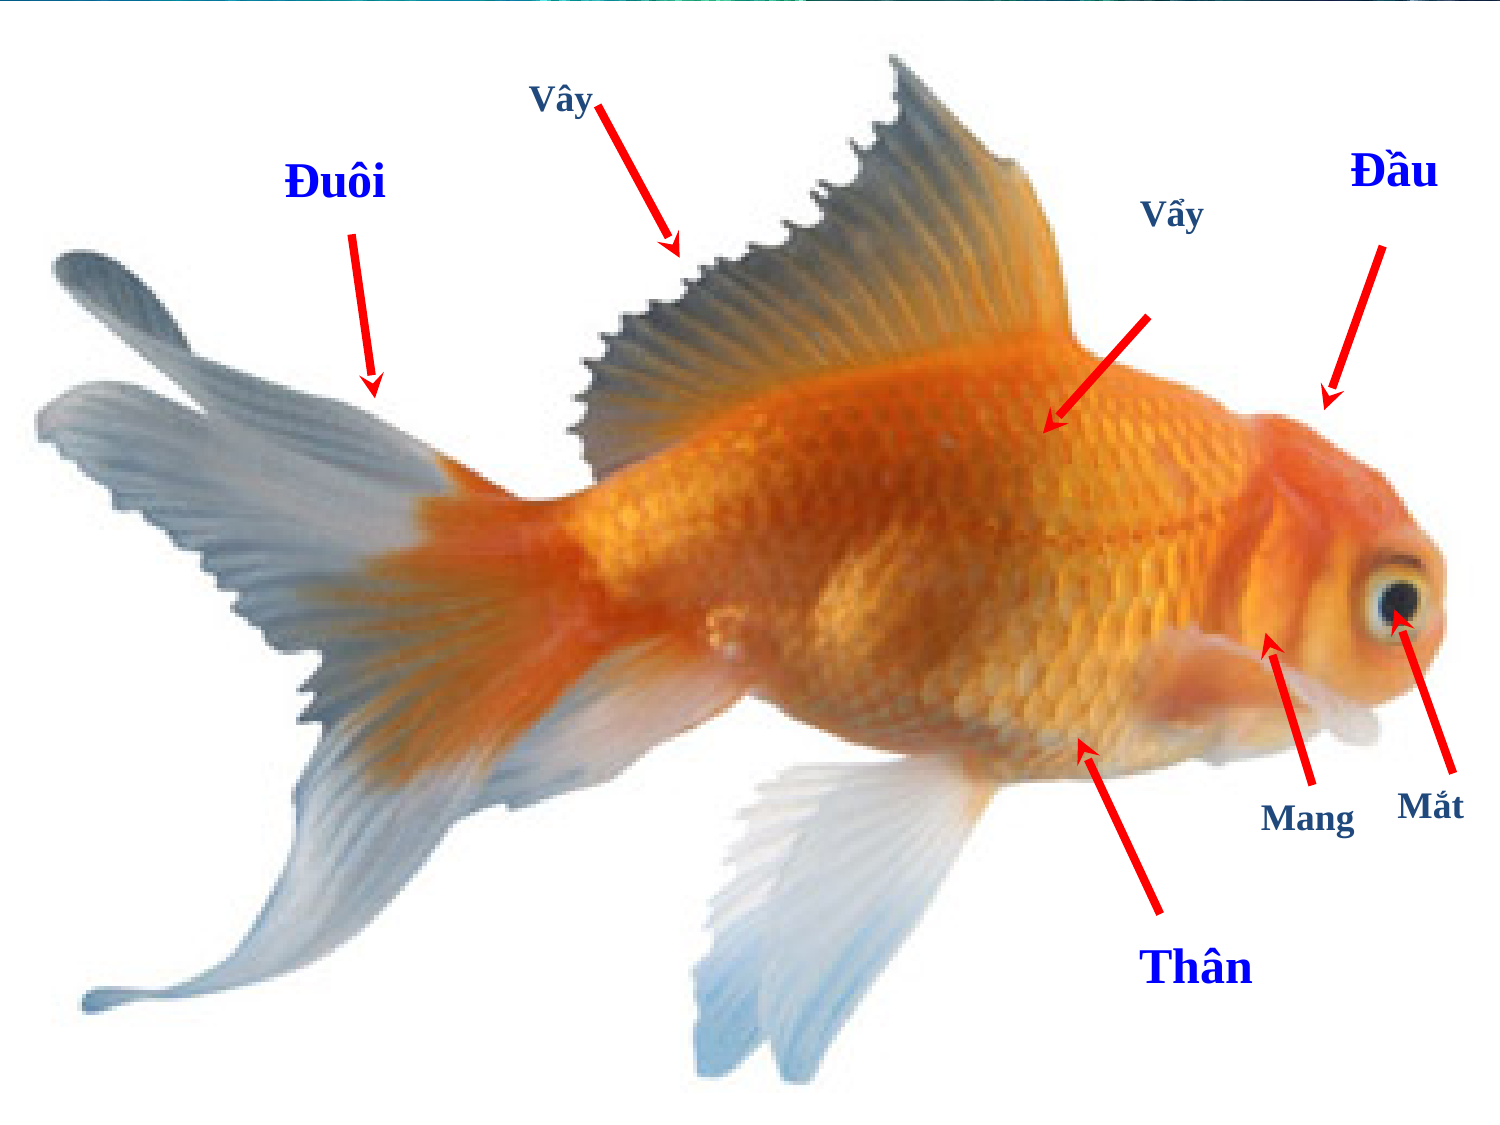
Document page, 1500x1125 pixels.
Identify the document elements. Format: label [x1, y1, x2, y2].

list [0, 1, 1500, 1125]
